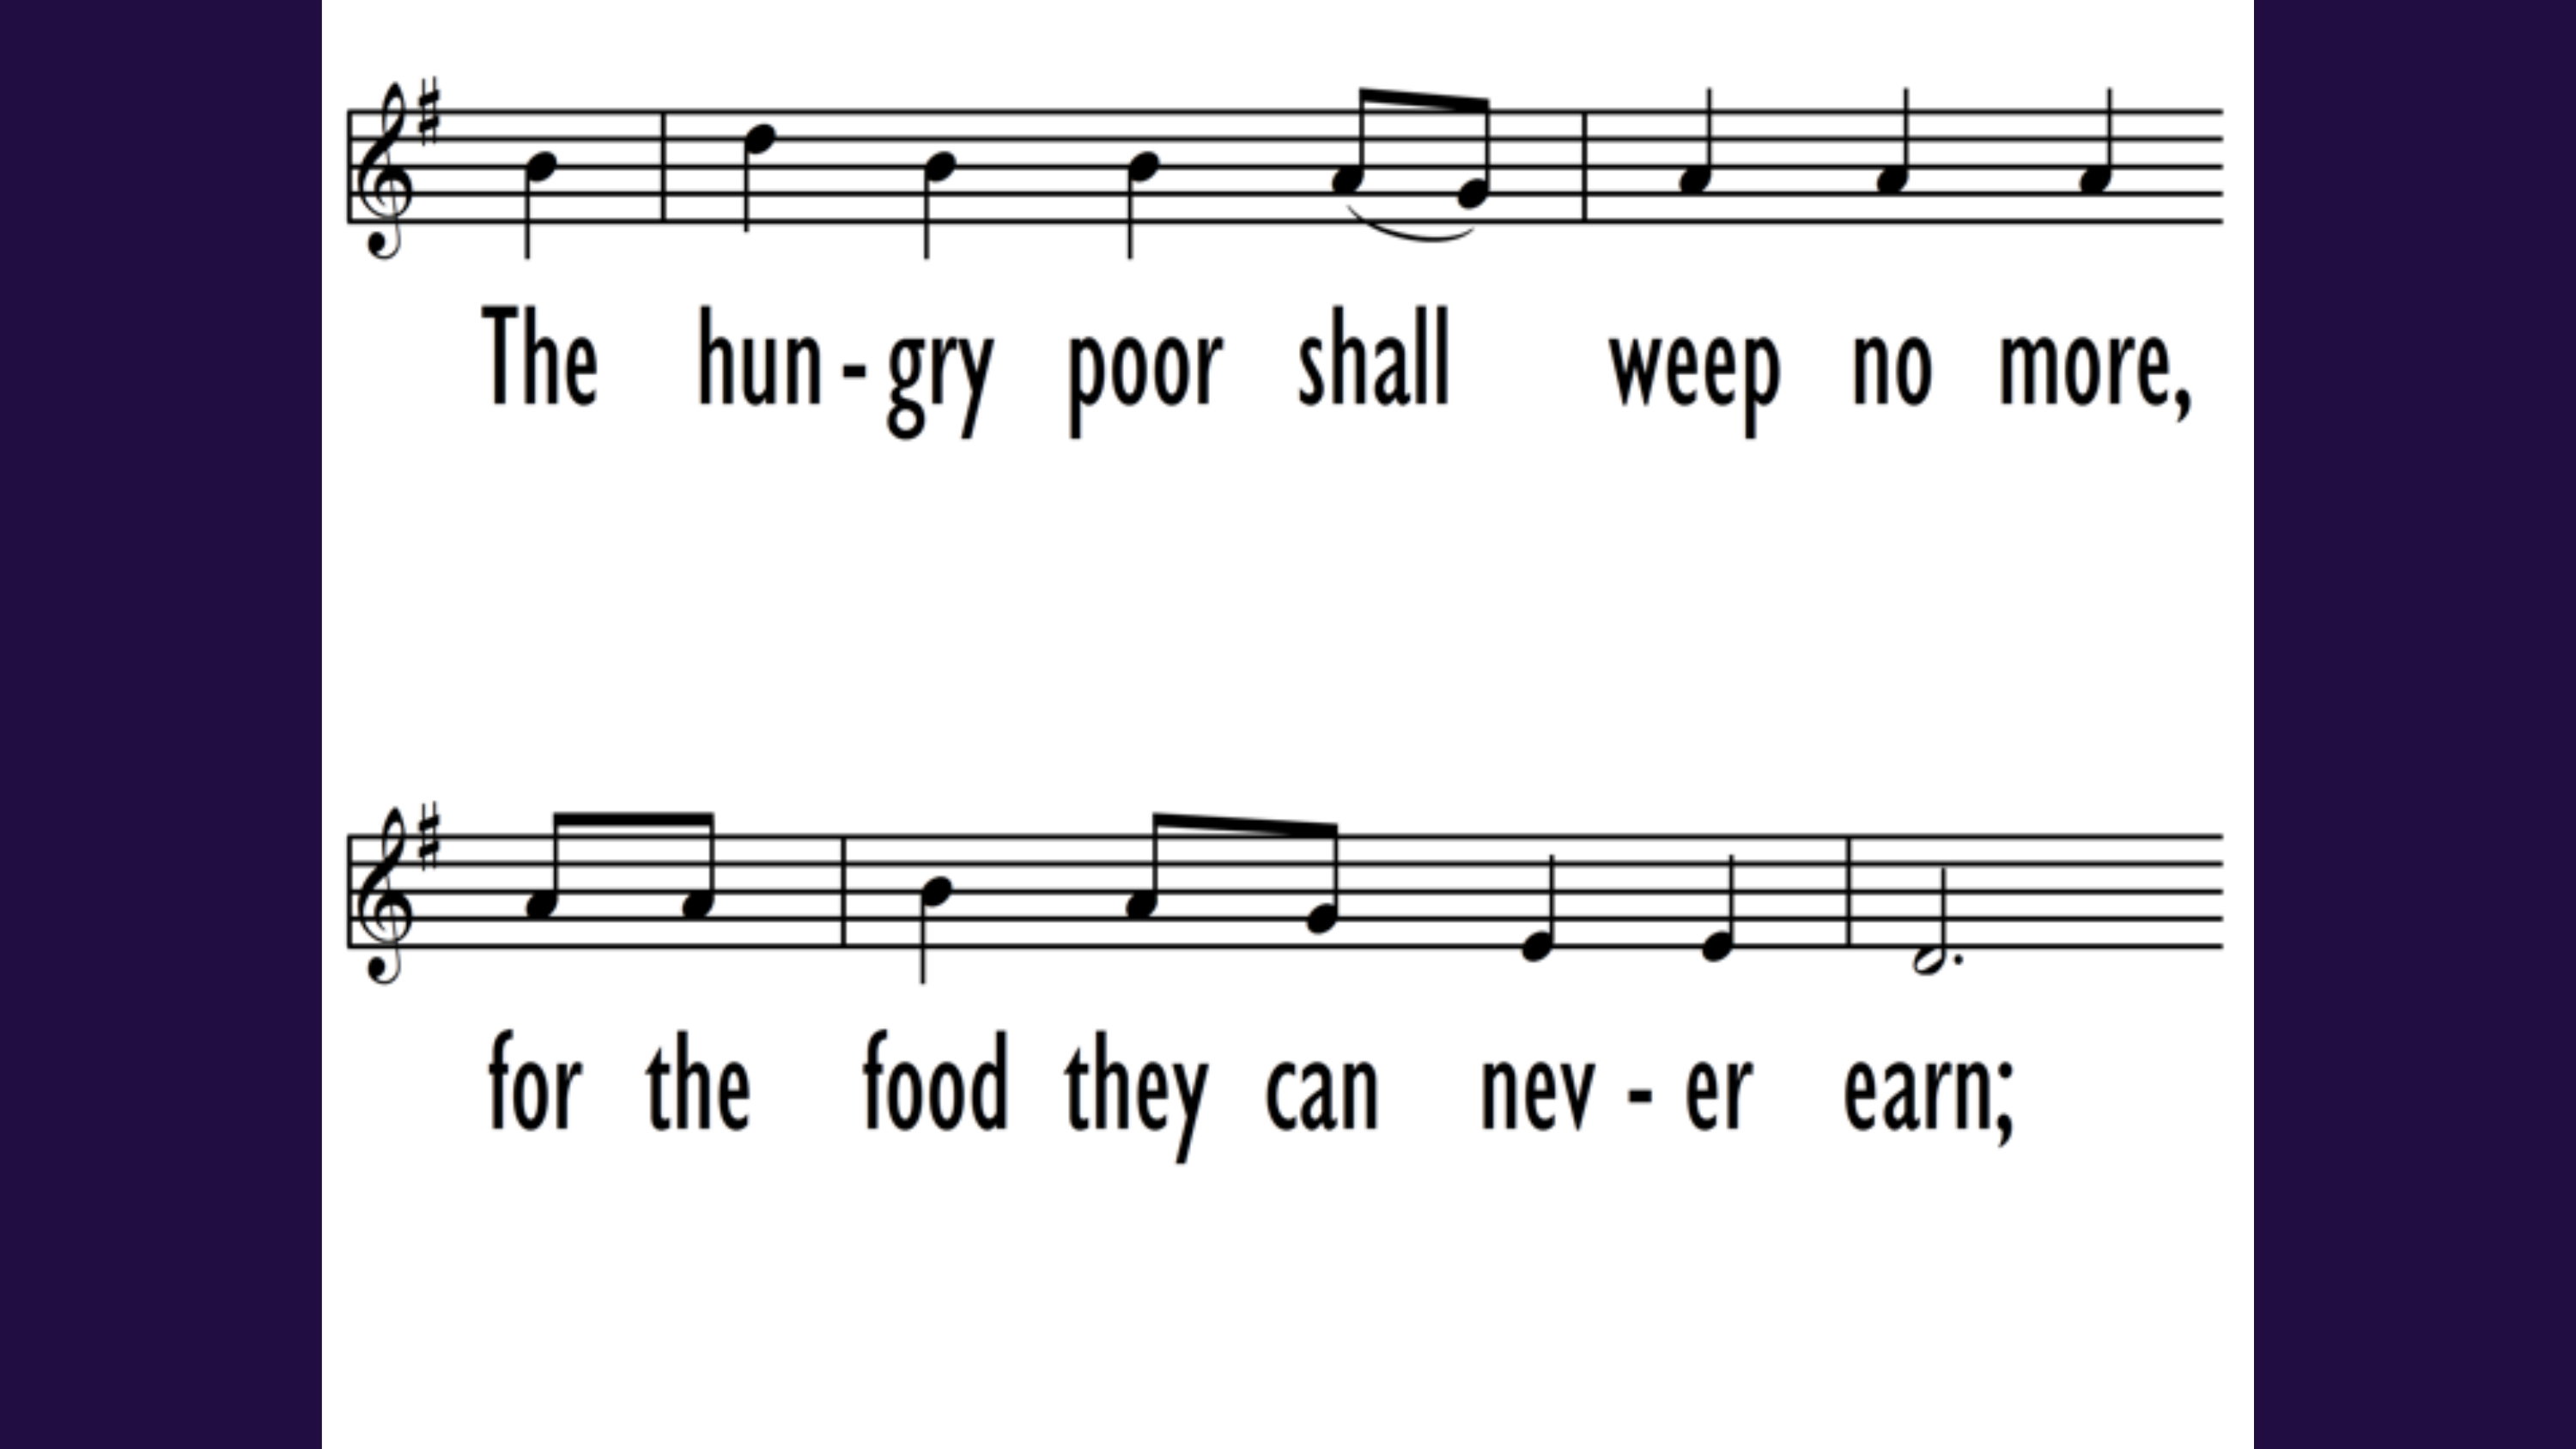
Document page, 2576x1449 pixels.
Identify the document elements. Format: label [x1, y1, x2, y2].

text_box [321, 0, 2254, 1449]
